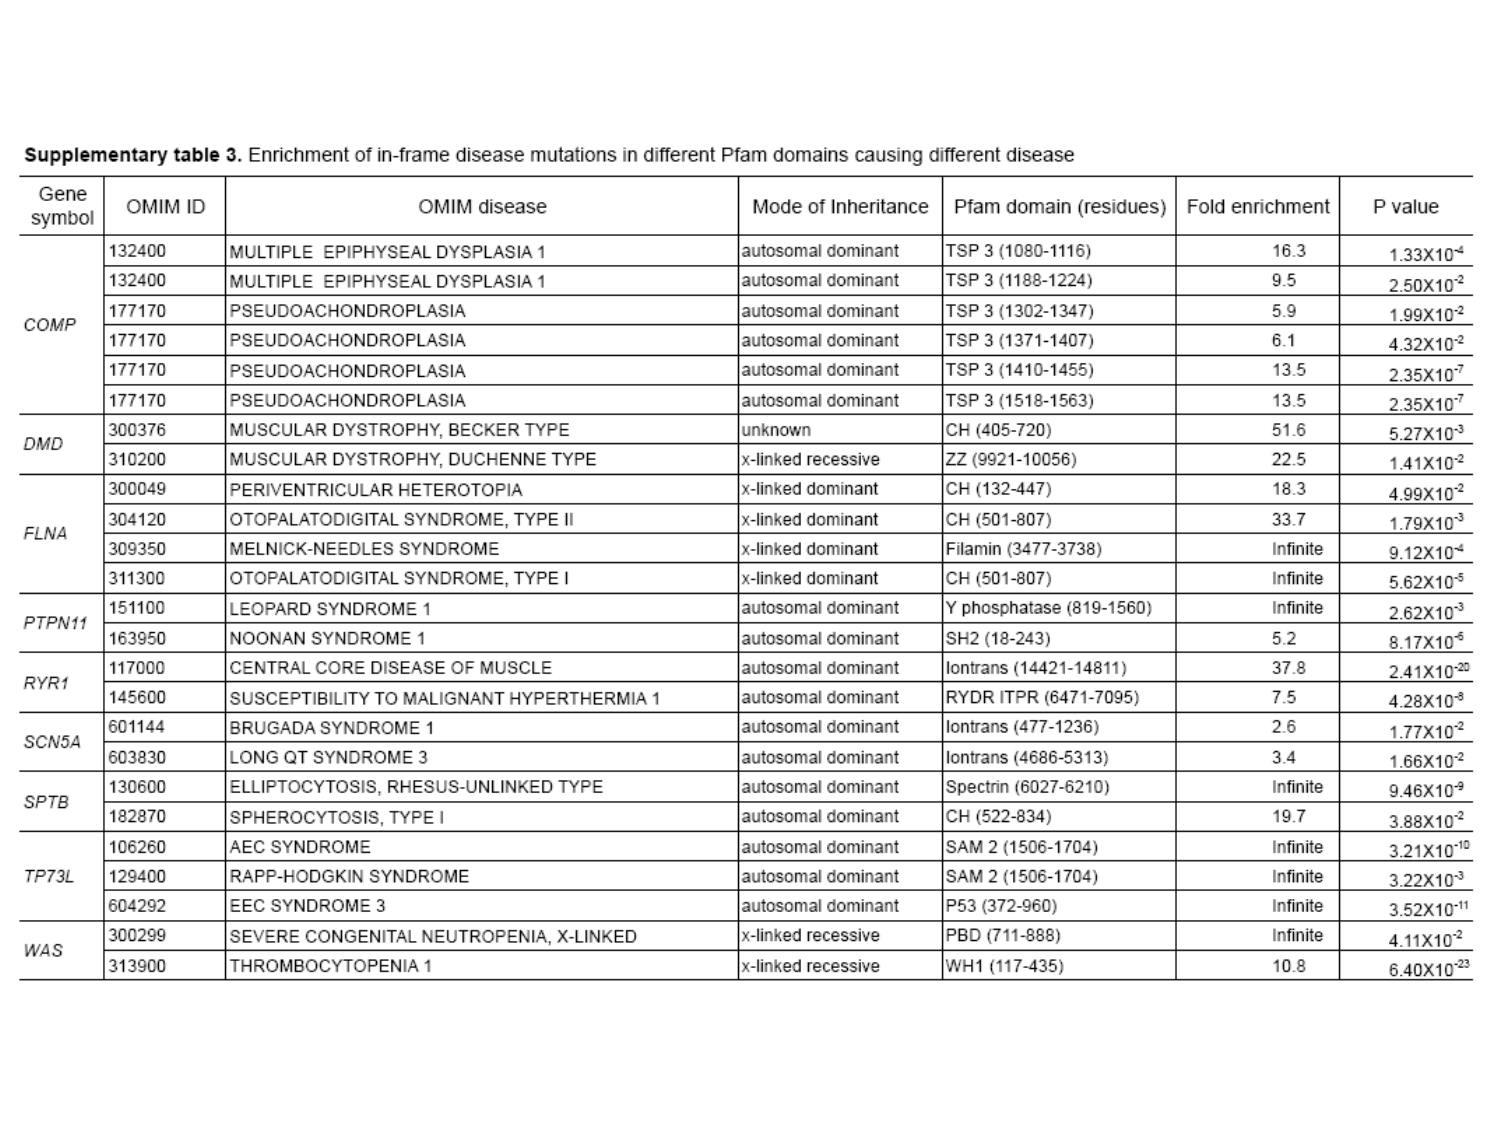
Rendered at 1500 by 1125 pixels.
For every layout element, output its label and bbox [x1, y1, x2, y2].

picture [0, 124, 1497, 1003]
